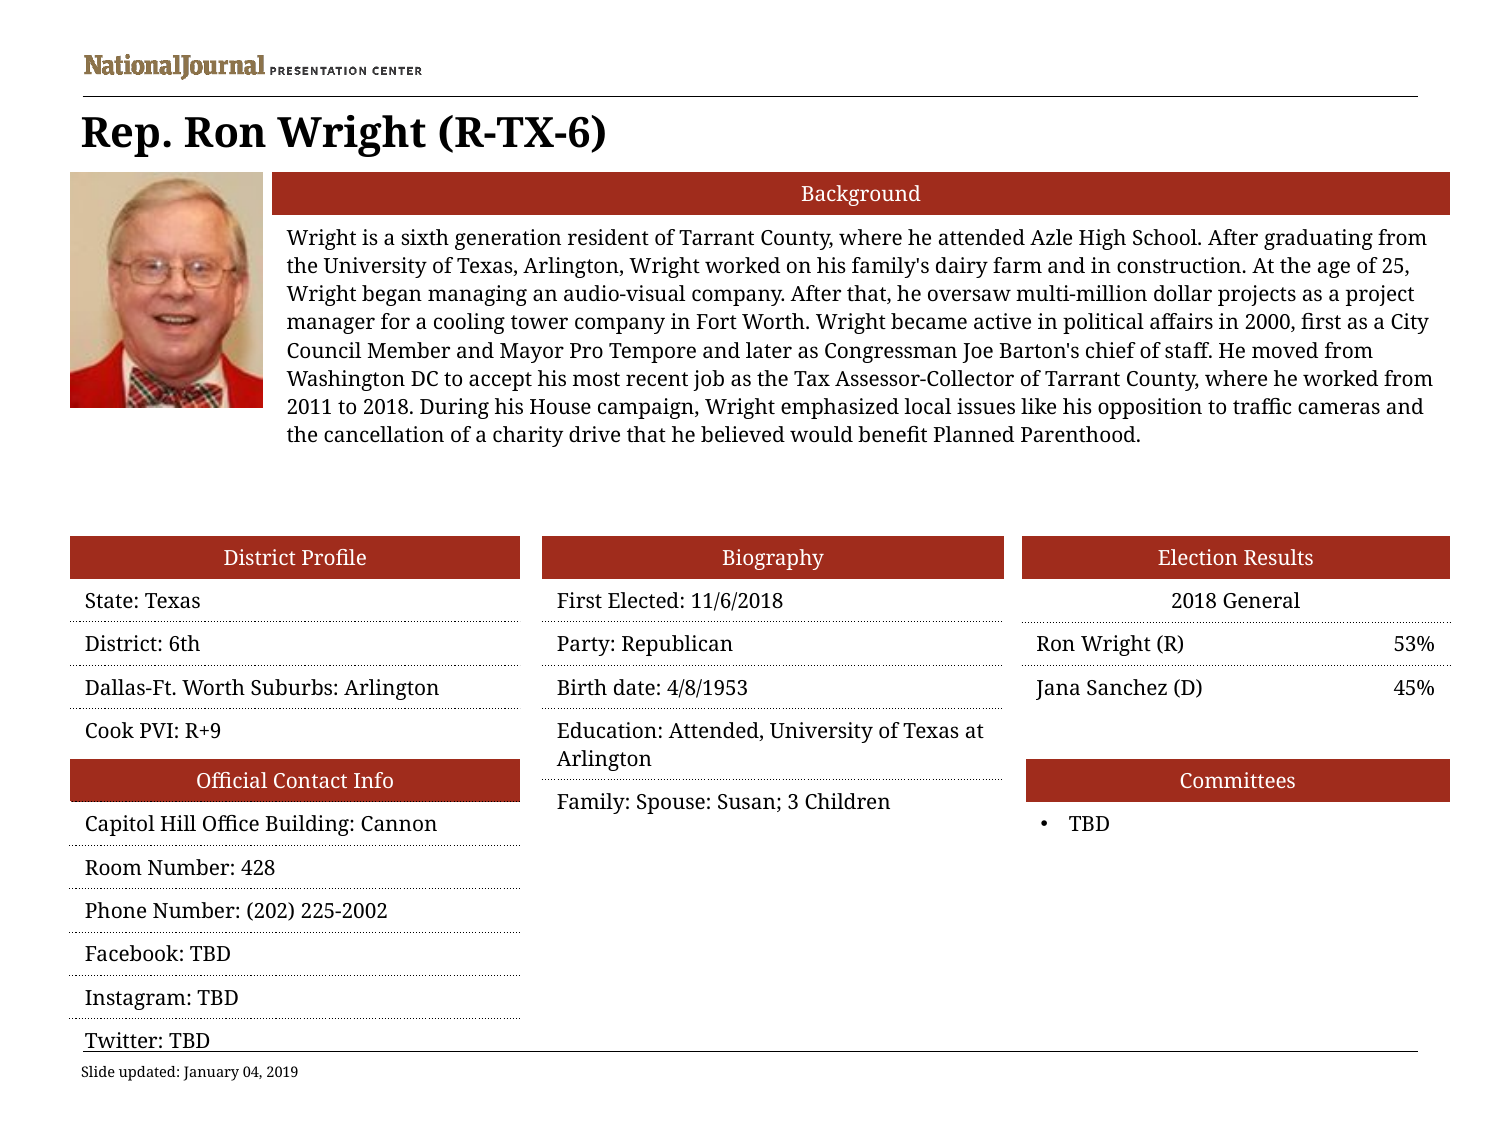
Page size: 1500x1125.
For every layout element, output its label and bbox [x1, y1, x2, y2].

table_header [70, 536, 520, 579]
picture [70, 172, 263, 408]
table_cell [70, 802, 520, 1062]
table_header [70, 759, 520, 802]
text_box [66, 1053, 566, 1110]
table_header [1026, 759, 1450, 802]
table_header [272, 172, 1450, 215]
table_header [542, 536, 1004, 579]
table_header [1022, 536, 1450, 579]
table_cell [542, 579, 1004, 823]
title [65, 104, 1446, 210]
picture [82, 44, 424, 90]
table_cell [1026, 802, 1450, 845]
table_cell [1022, 579, 1450, 752]
table_cell [272, 215, 1450, 545]
table_cell [70, 579, 520, 752]
